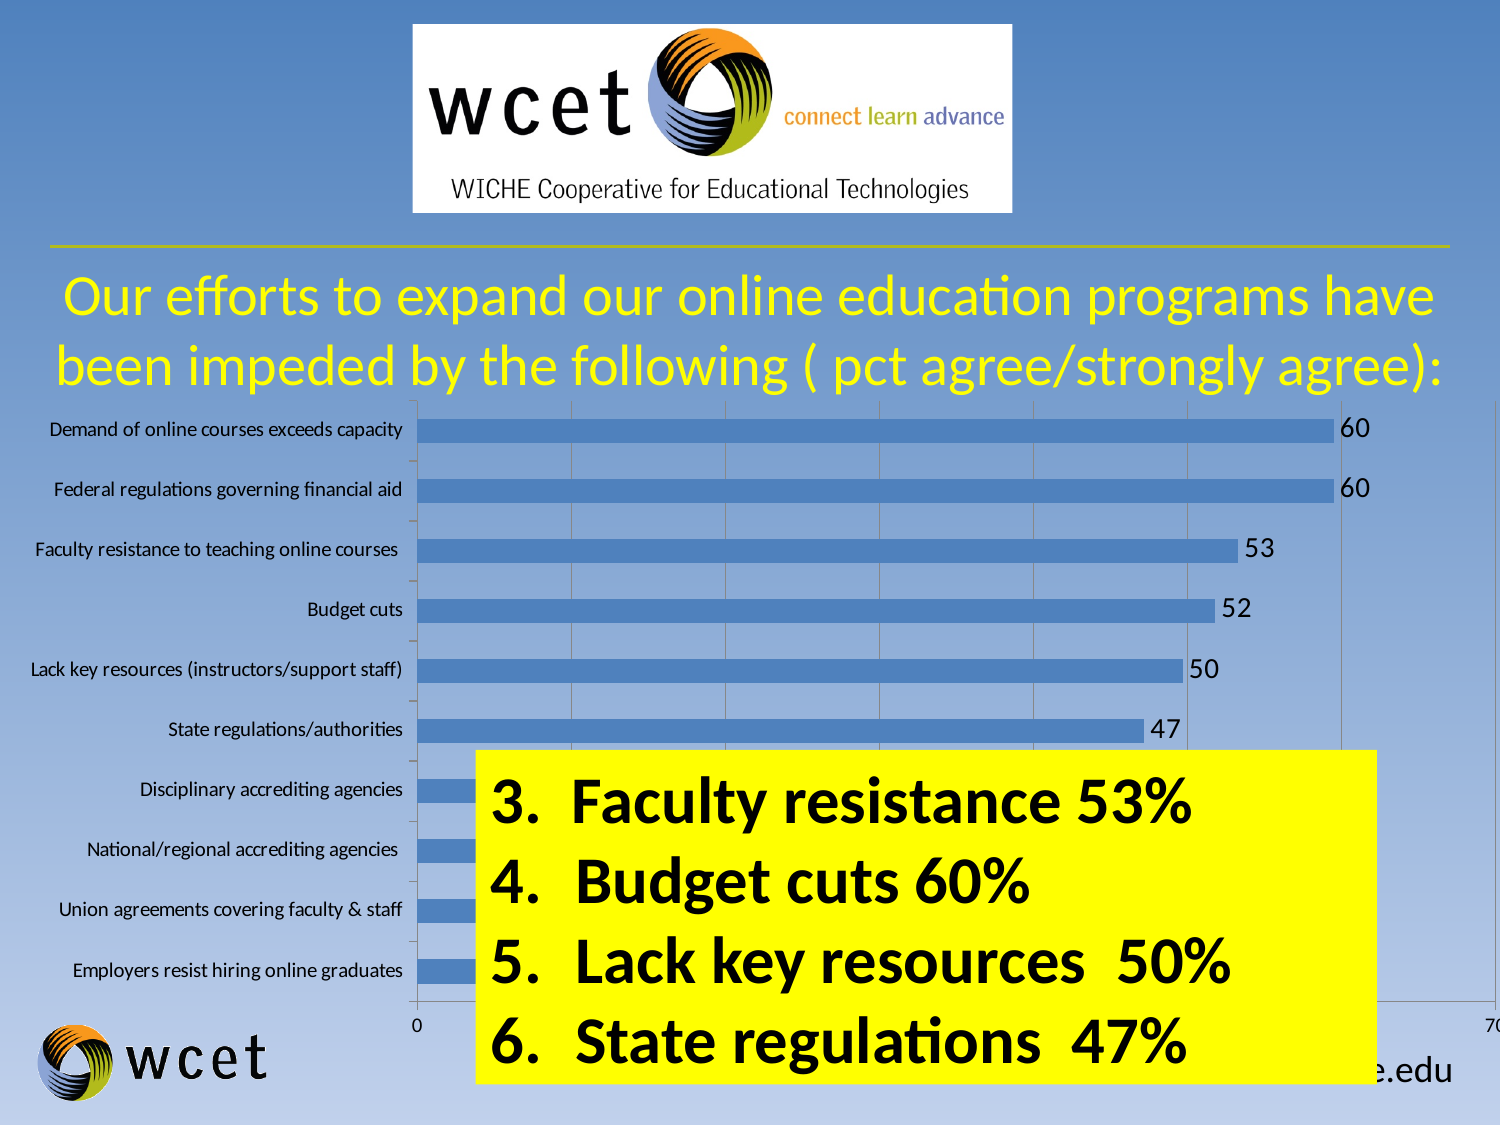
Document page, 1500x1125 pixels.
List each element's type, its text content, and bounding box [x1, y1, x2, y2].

picture [412, 24, 1013, 213]
text_box 3. Faculty resistance 53% Budget cuts 60% Lack key resources 50% State regulations 47% [475, 1058, 1377, 1085]
text_box Our efforts to expand our online education programs have been impeded by the following ( pct agree/strongly agree): [0, 249, 1500, 385]
chart [0, 387, 1500, 1051]
